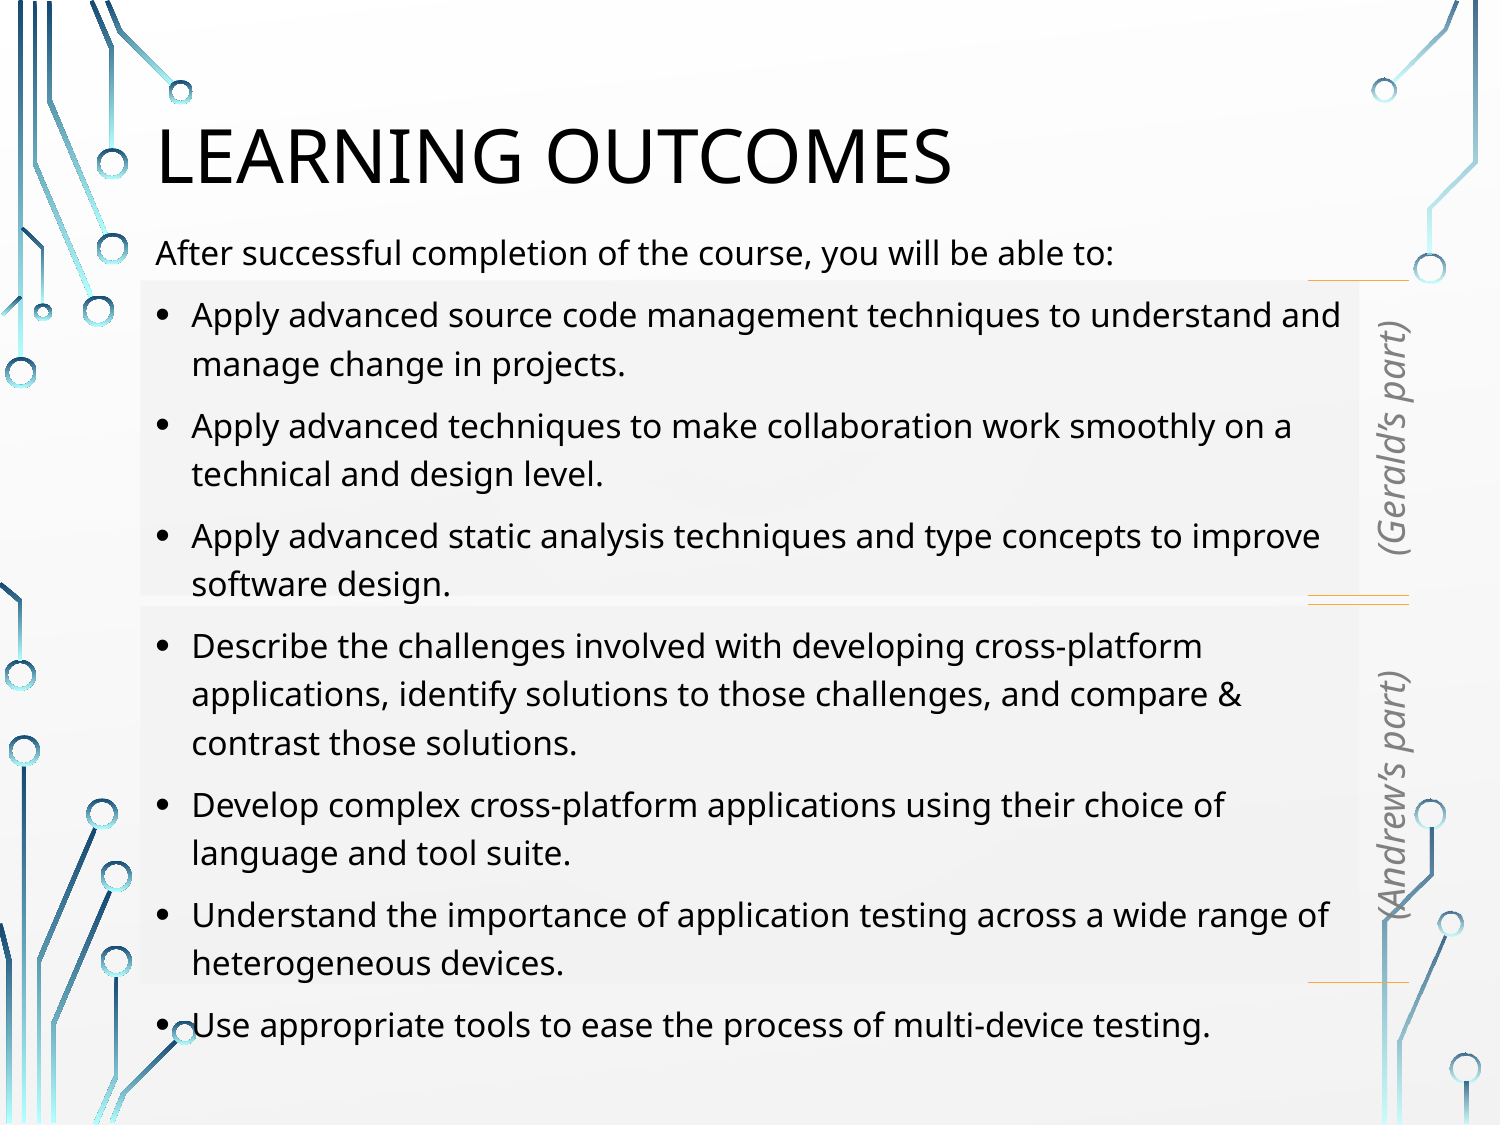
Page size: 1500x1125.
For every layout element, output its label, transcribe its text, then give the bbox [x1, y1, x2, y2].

title Learning Outcomes [140, 101, 1360, 216]
text_box (Andrew’s part) [1359, 655, 1420, 935]
list After successful completion of the course, you will be able to: Apply advanced source code management techniques to understand and manage change in projects. Apply advanced techniques to make collaboration work smoothly on a technical and design level. Apply advanced static analysis techniques and type concepts to improve software design. Describe the challenges involved with developing cross-platform applications, identify solutions to those challenges, and compare & contrast those solutions. Develop complex cross-platform applications using their choice of language and tool suite. Understand the importance of application testing across a wide range of heterogeneous devices. Use appropriate tools to ease the process of multi-device testing. [140, 216, 1360, 1057]
text_box (Gerald’s part) [1359, 305, 1420, 571]
